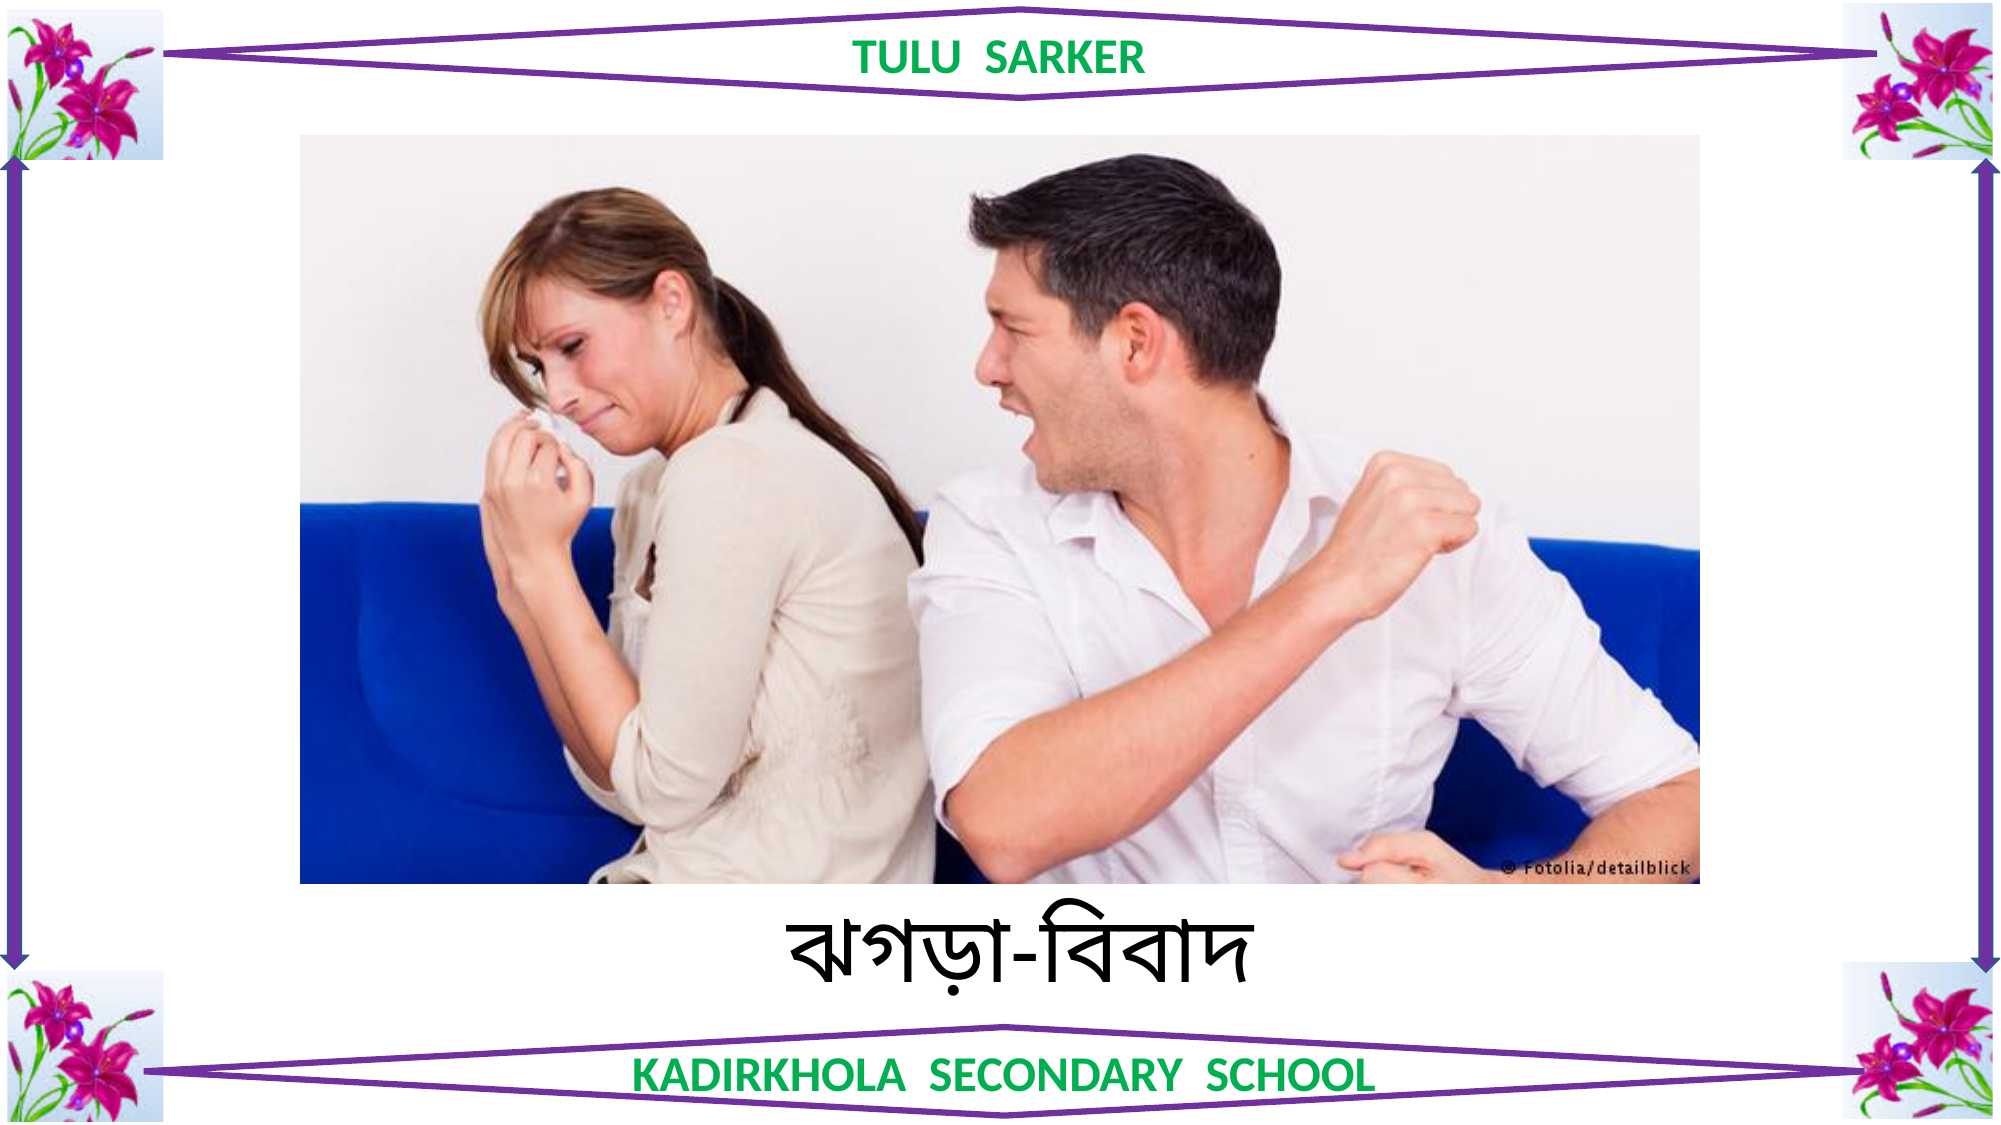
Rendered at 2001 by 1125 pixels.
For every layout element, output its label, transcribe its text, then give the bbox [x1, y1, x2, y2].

picture [7, 971, 164, 1122]
picture [1842, 3, 1993, 160]
picture [1842, 962, 1993, 1119]
text_box ঝগড়া-বিবাদ [595, 884, 1446, 1009]
picture [300, 135, 1700, 884]
picture [7, 9, 164, 160]
